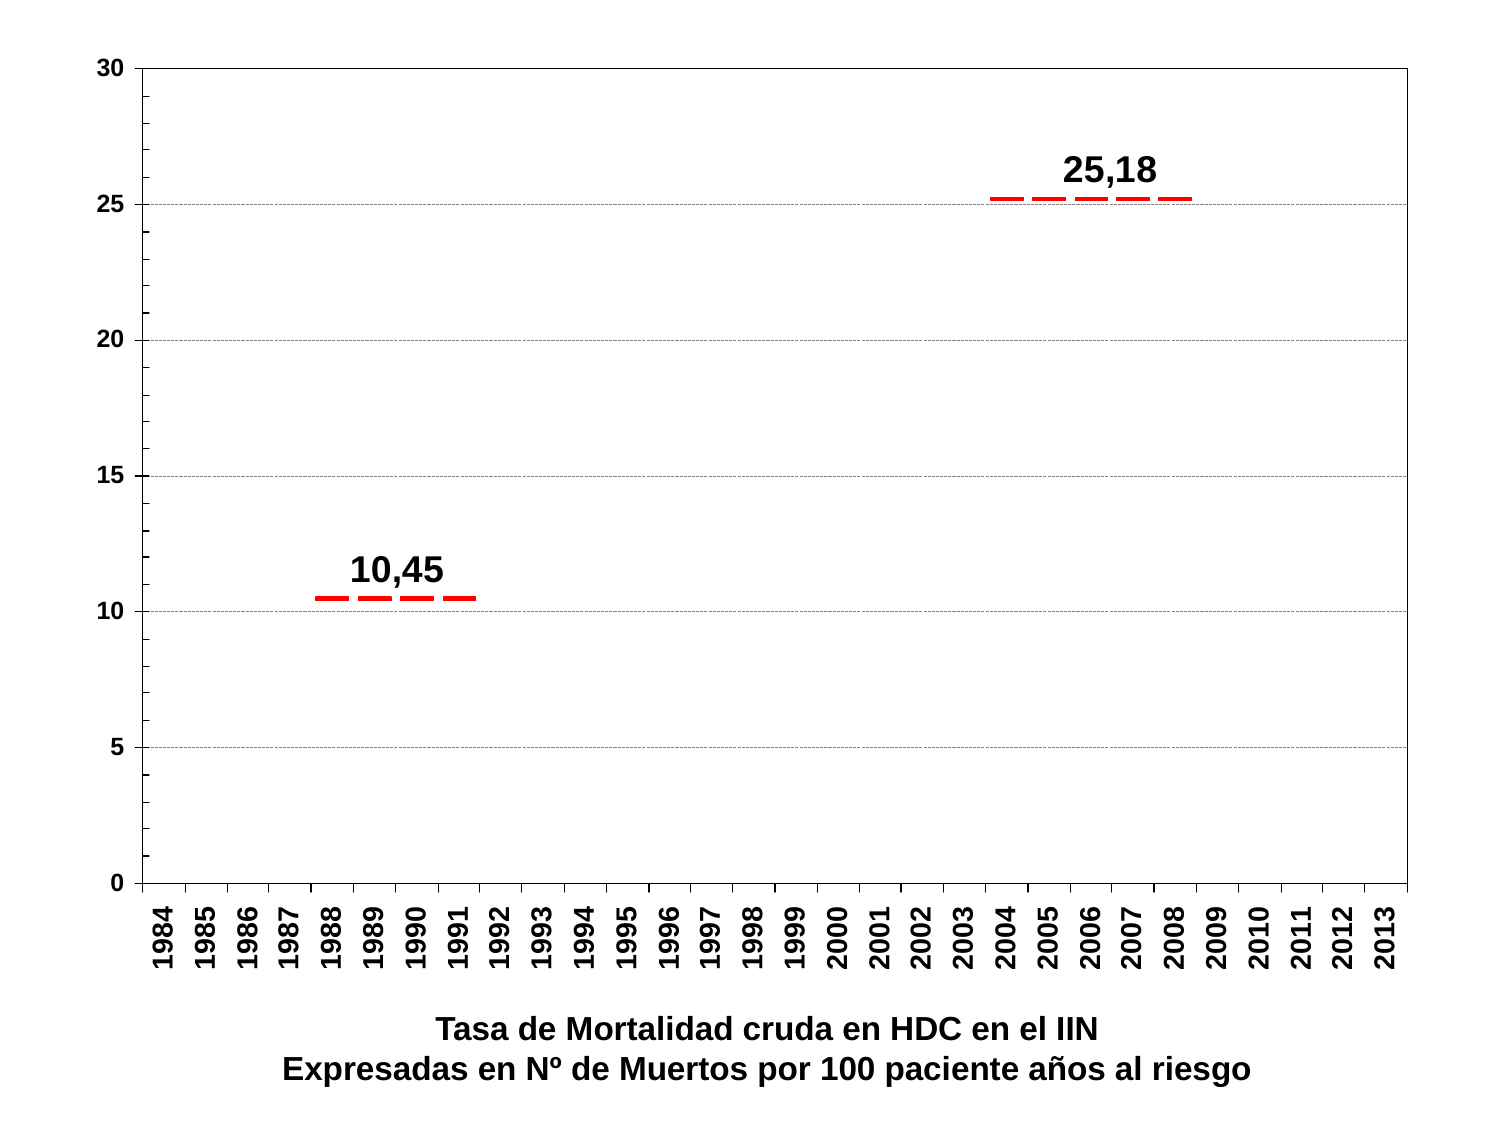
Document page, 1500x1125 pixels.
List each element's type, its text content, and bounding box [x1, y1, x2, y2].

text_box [55, 37, 1454, 1001]
text_box Tasa de Mortalidad cruda en HDC en el IIN Expresadas en Nº de Muertos por 100 paciente años al riesgo [267, 1009, 1268, 1094]
